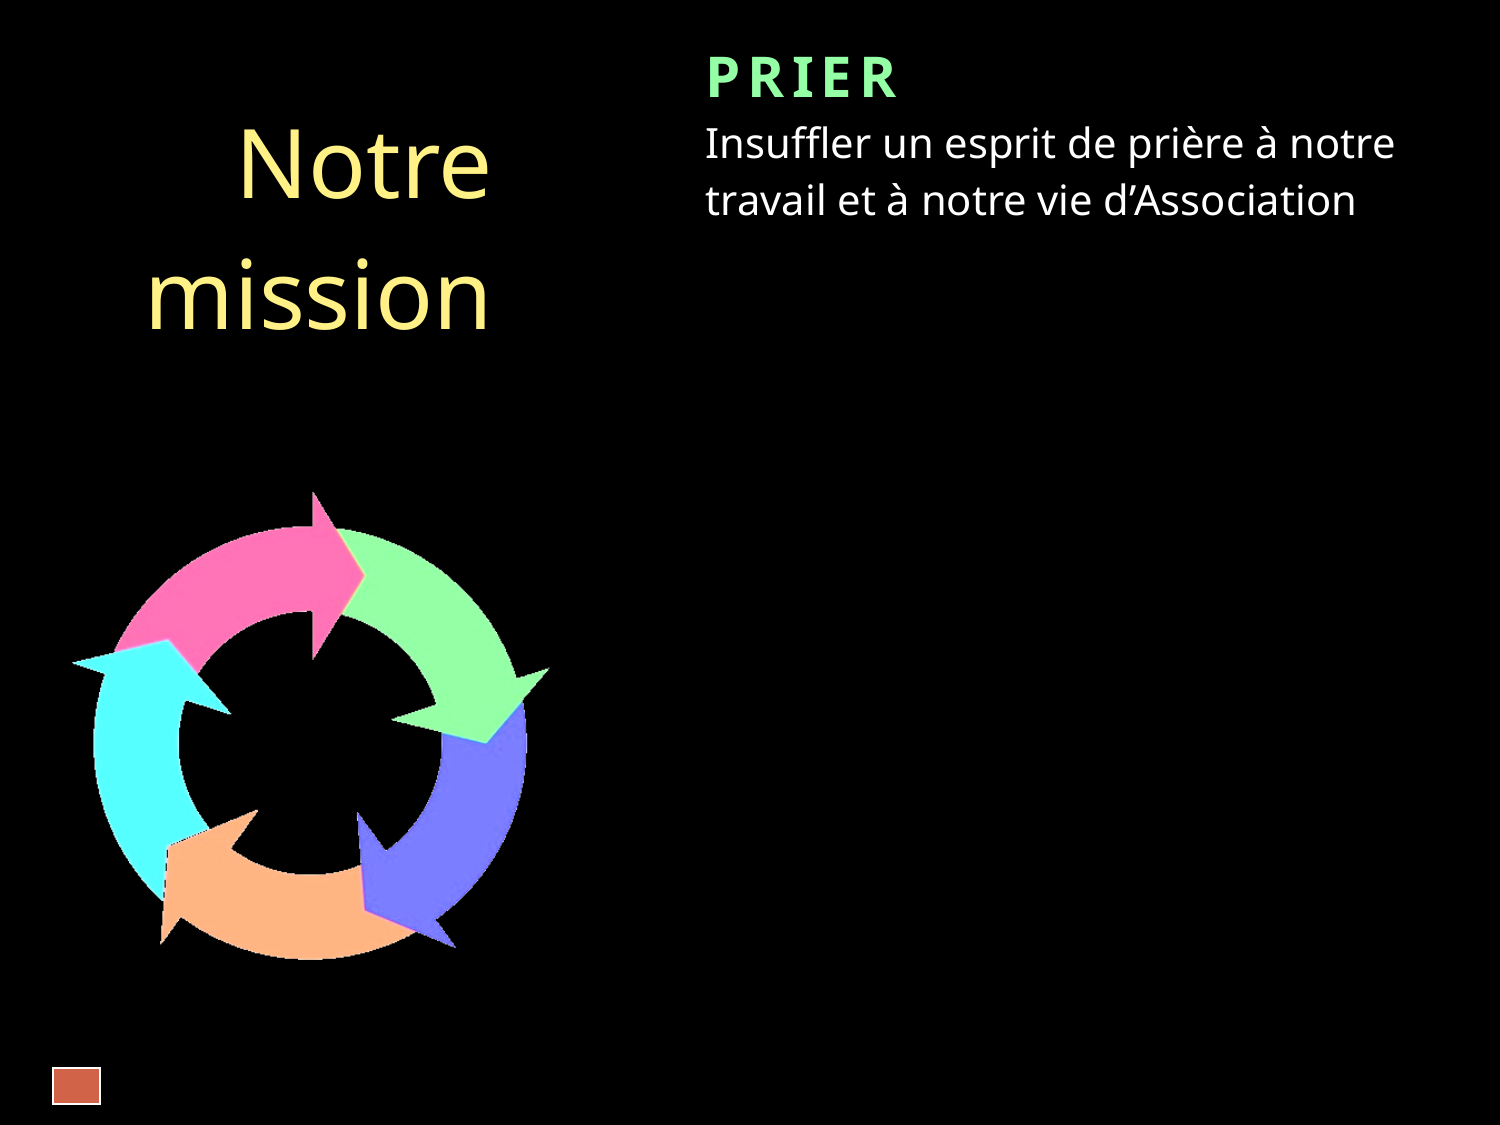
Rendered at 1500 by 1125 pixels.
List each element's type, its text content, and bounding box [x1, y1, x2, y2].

text_box Notre mission [29, 88, 508, 365]
picture [58, 472, 575, 991]
text_box PRIER Insuffler un esprit de prière à notre travail et à notre vie d’Association [690, 29, 1411, 247]
